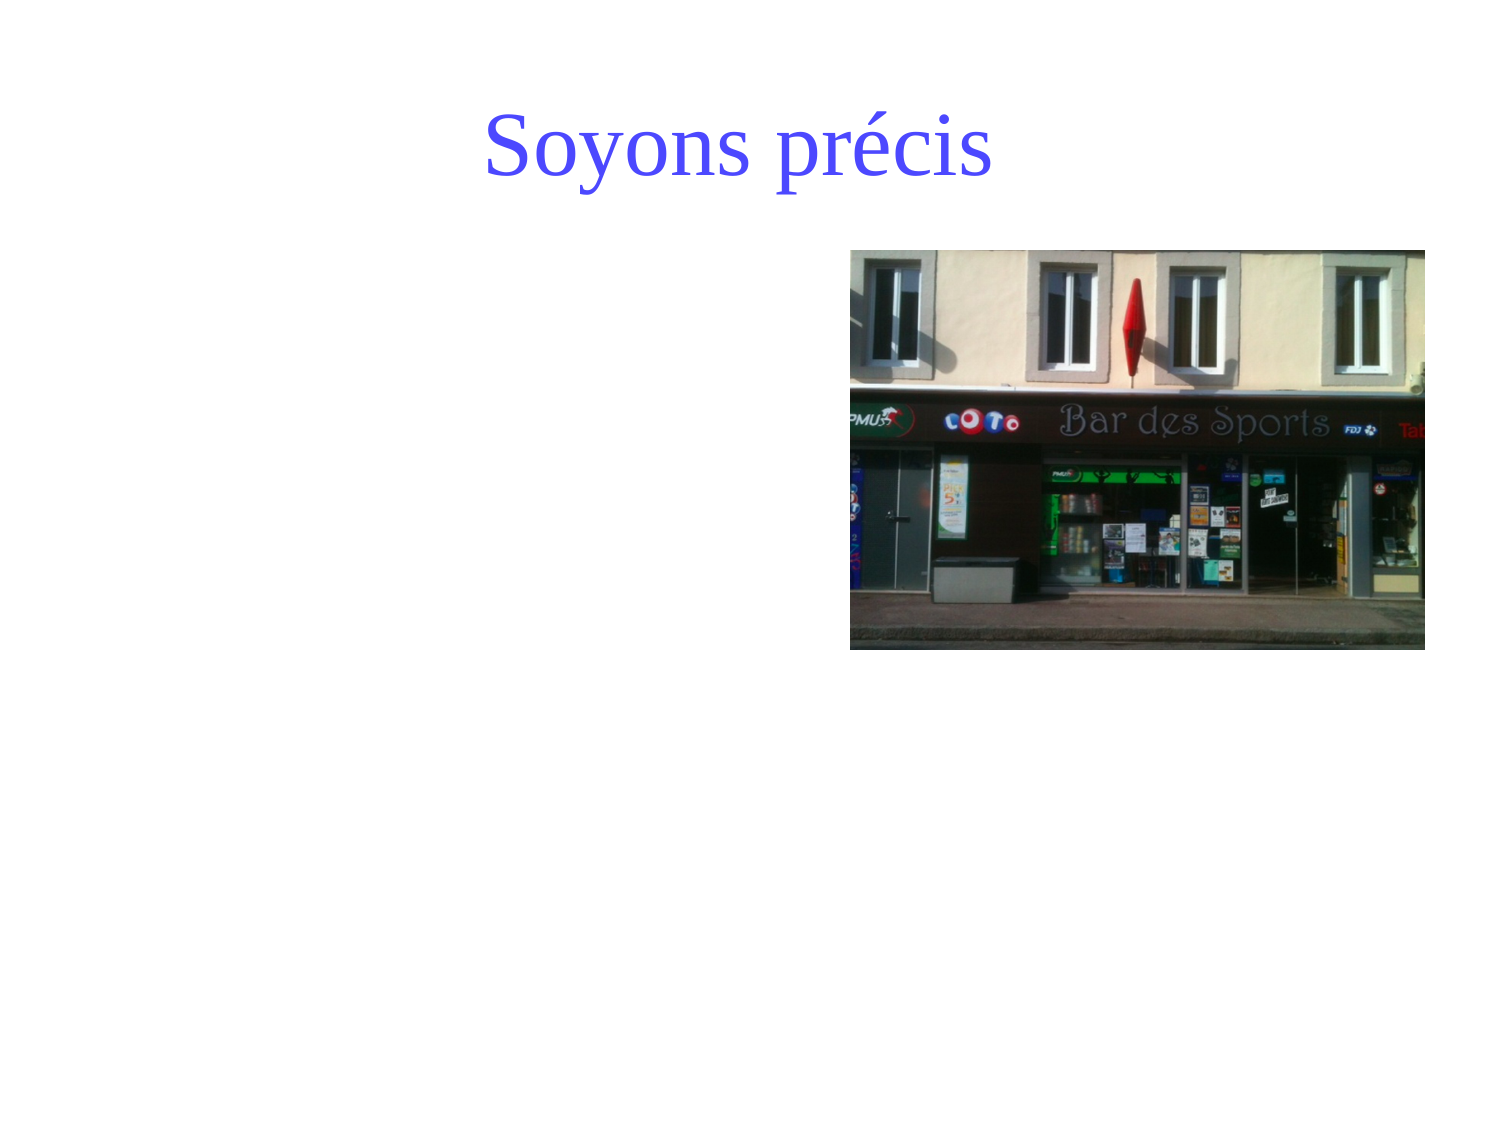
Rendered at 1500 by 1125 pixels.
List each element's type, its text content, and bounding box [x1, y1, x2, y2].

title Soyons précis [75, 45, 1425, 233]
picture [850, 249, 1426, 651]
